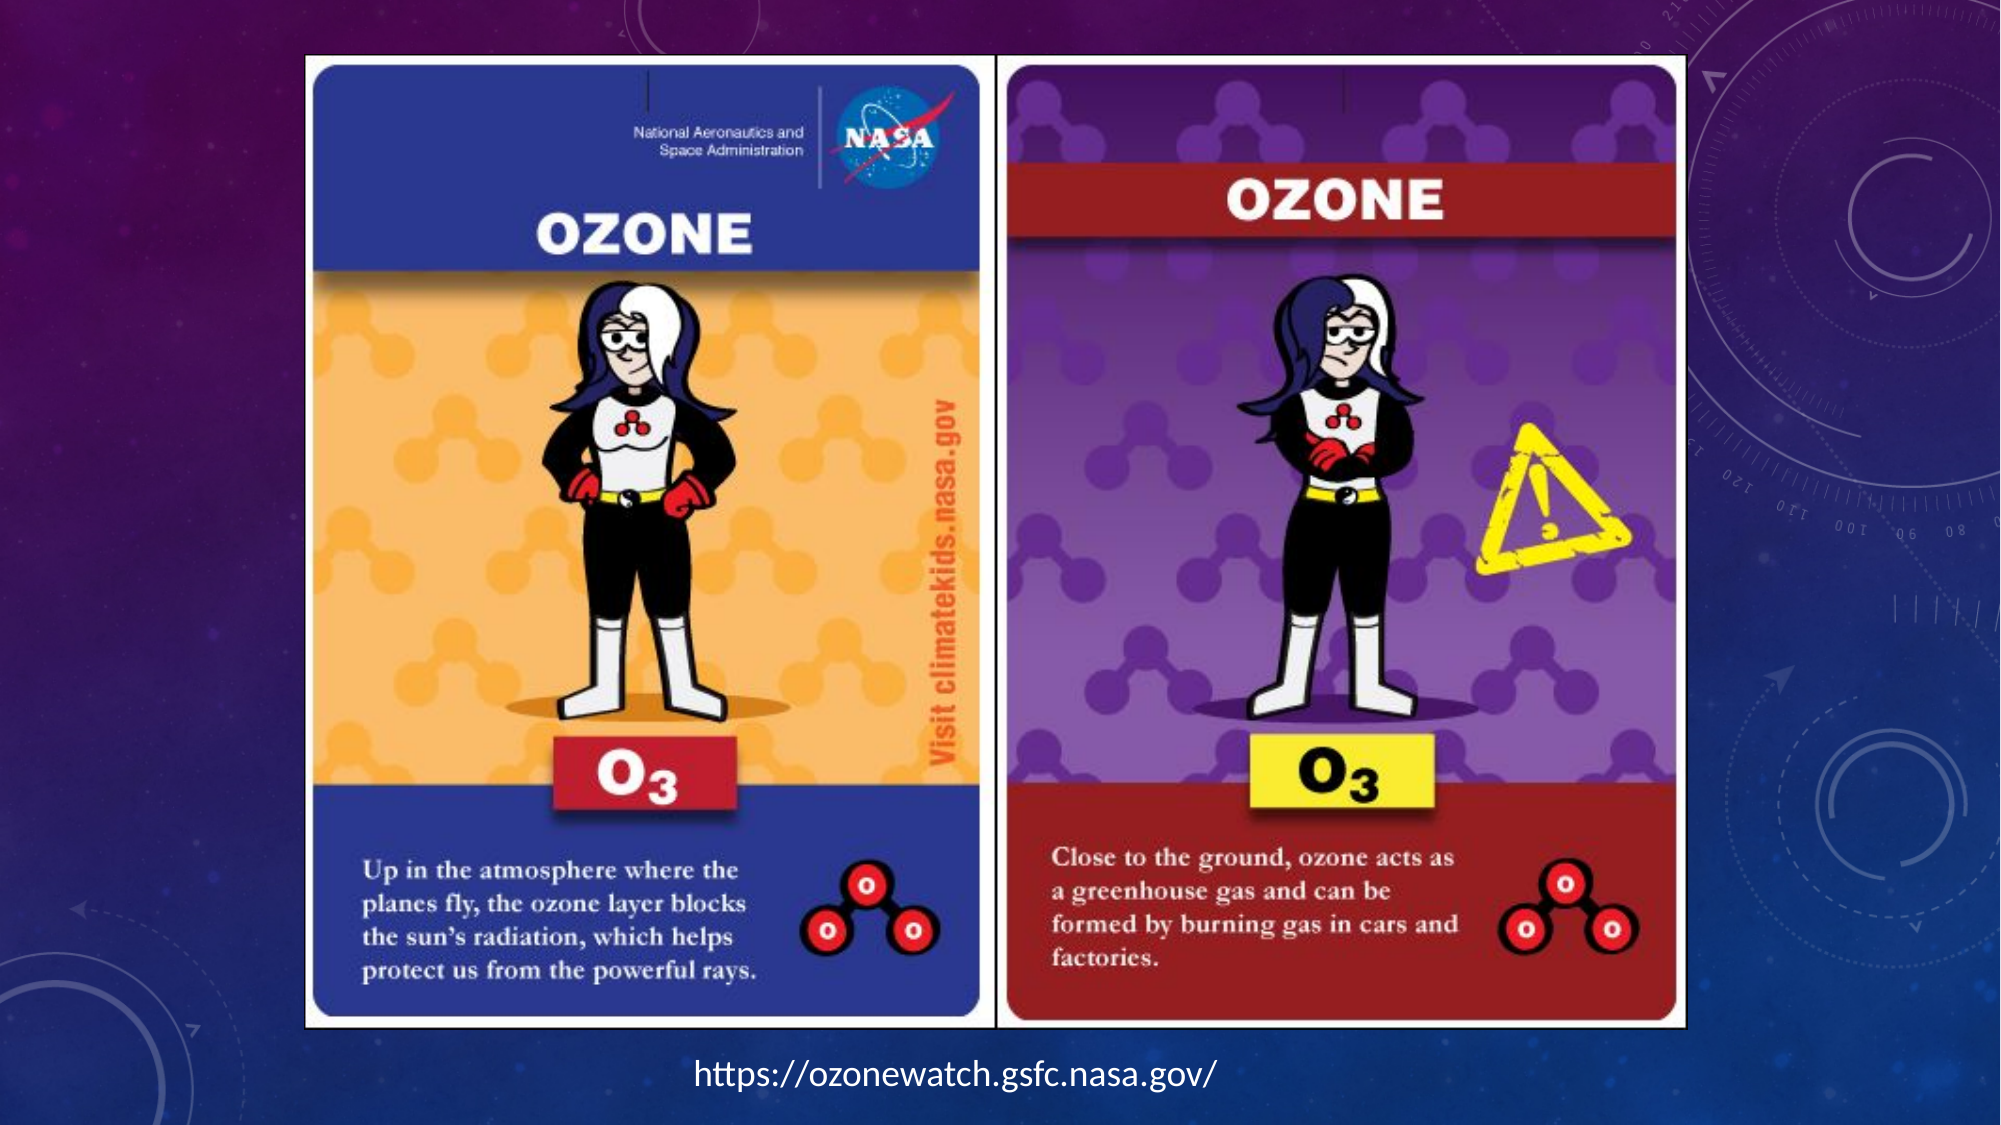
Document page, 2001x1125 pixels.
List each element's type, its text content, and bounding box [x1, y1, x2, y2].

text_box https://ozonewatch.gsfc.nasa.gov/ [678, 1042, 1233, 1102]
picture [0, 0, 2001, 1125]
